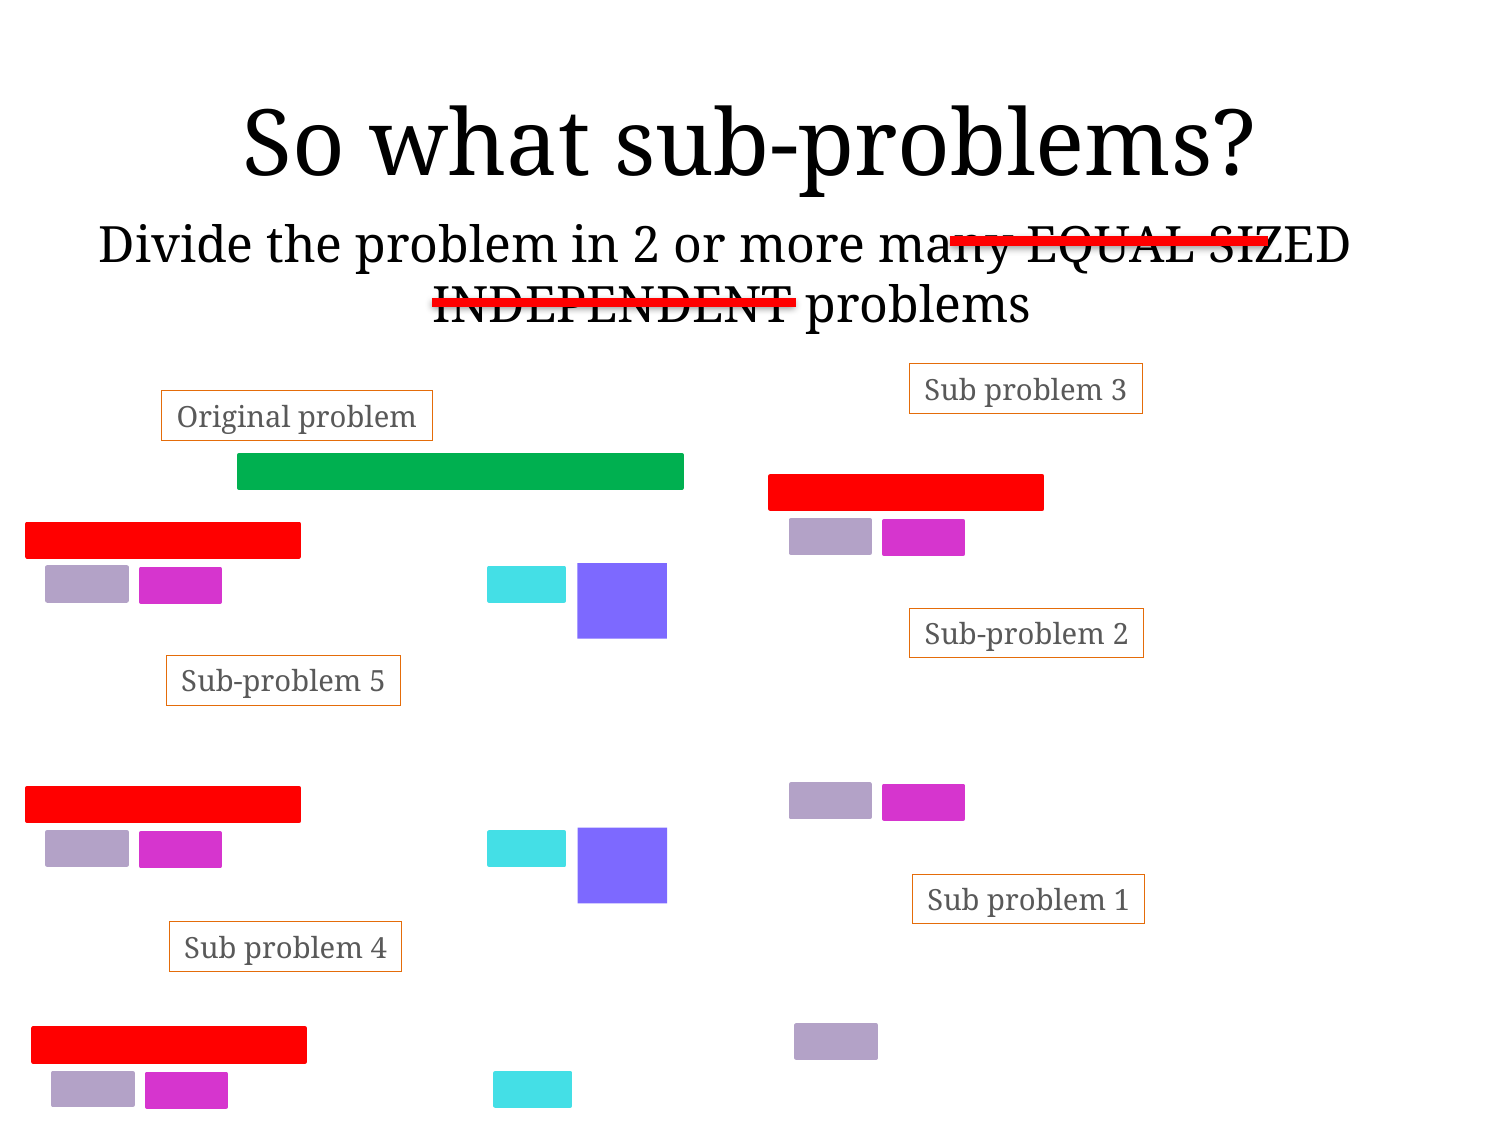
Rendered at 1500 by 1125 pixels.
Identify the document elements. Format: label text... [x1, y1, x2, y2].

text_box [790, 607, 1271, 819]
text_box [770, 363, 1271, 555]
text_box Divide the problem in 2 or more many EQUAL SIZED INDEPENDENT problems [84, 205, 1380, 340]
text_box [27, 390, 682, 640]
title So what sub-problems? [75, 45, 1425, 233]
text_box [27, 655, 668, 904]
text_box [32, 921, 580, 1125]
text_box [796, 873, 1277, 1059]
